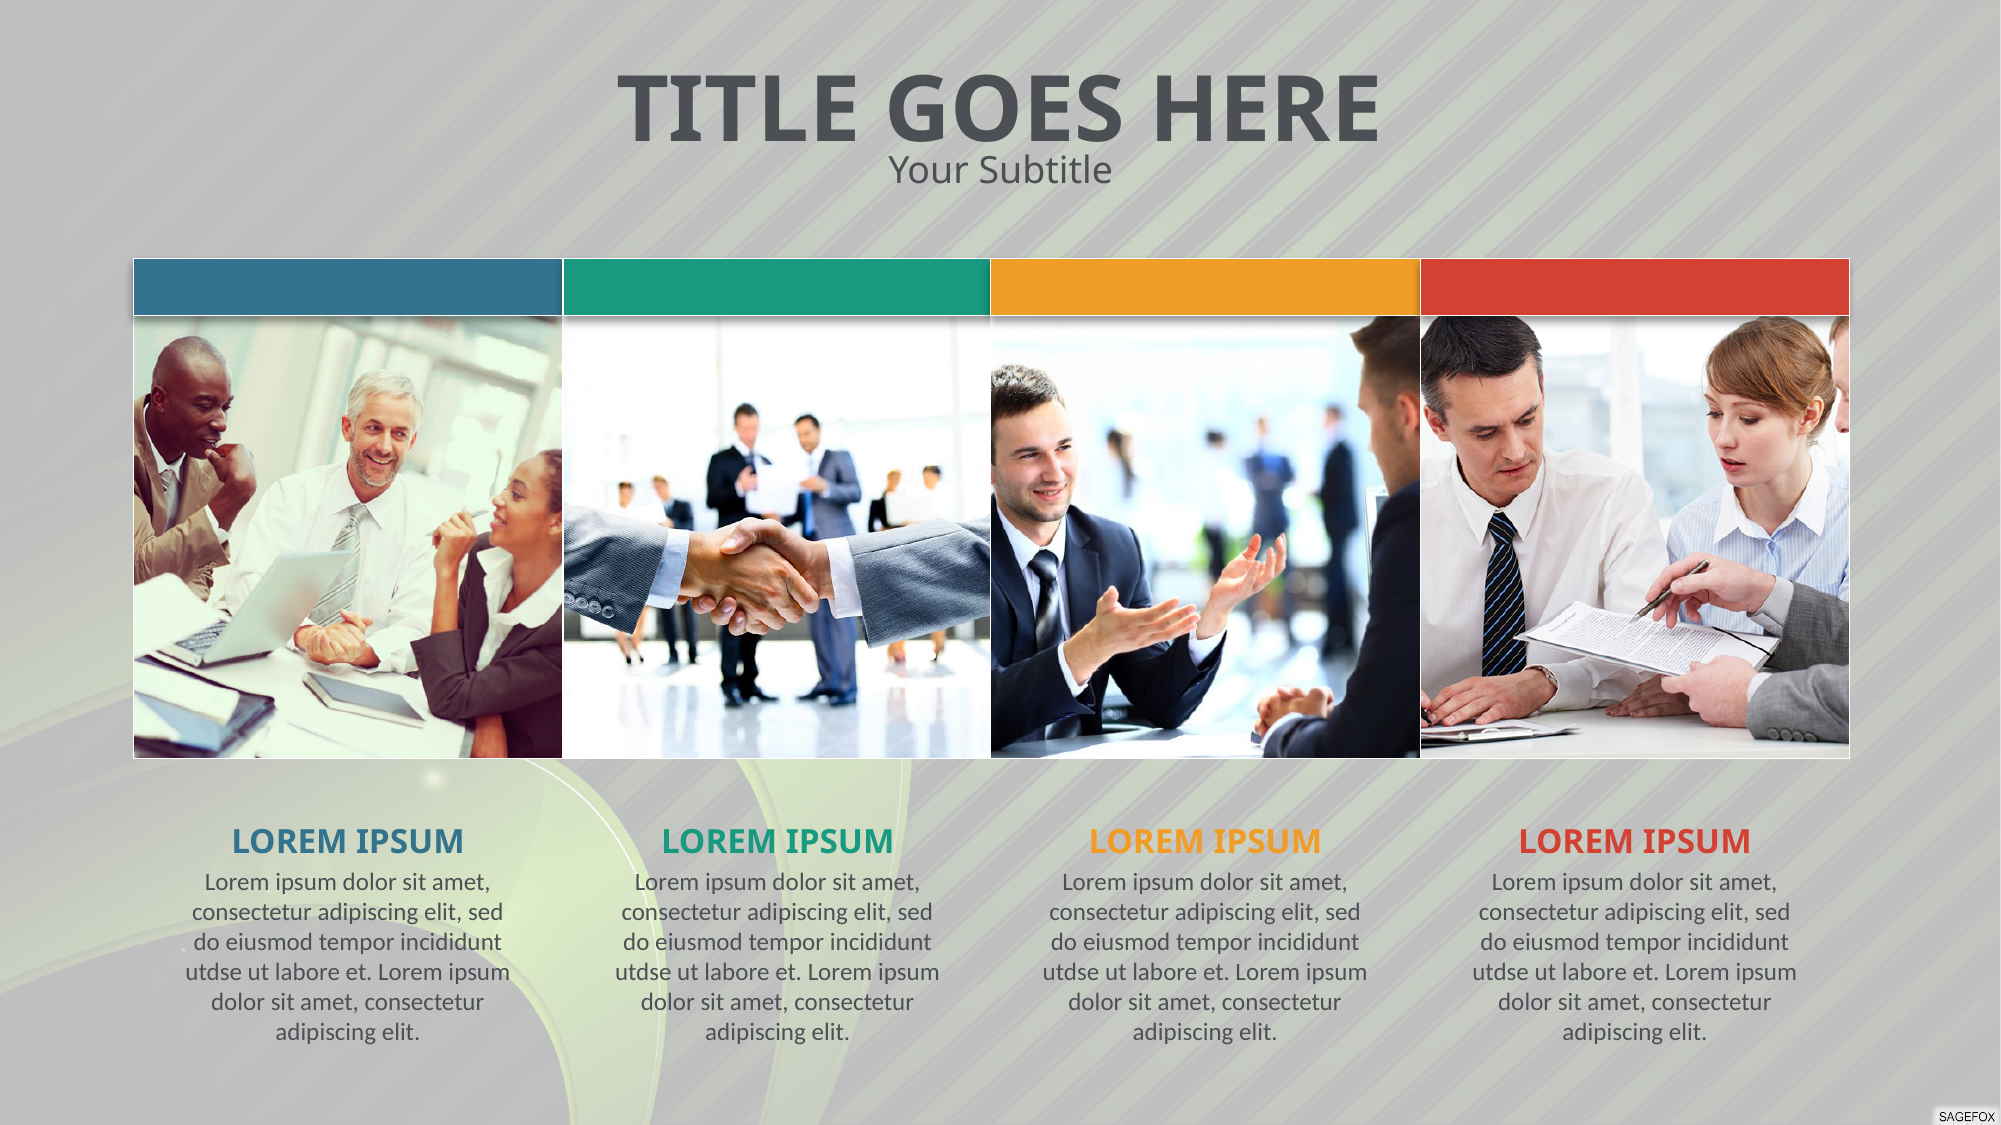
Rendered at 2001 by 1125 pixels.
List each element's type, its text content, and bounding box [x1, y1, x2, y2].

picture [1936, 1111, 1997, 1125]
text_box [548, 42, 1452, 199]
text_box [1419, 325, 1851, 759]
text_box LOREM IPSUM Lorem ipsum dolor sit amet, consectetur adipiscing elit, sed do eiusmod tempor incididunt utdse ut labore et. Lorem ipsum dolor sit amet, consectetur adipiscing elit. [1455, 815, 1816, 1050]
text_box [989, 325, 1419, 759]
text_box [989, 257, 1419, 316]
text_box LOREM IPSUM Lorem ipsum dolor sit amet, consectetur adipiscing elit, sed do eiusmod tempor incididunt utdse ut labore et. Lorem ipsum dolor sit amet, consectetur adipiscing elit. [597, 815, 958, 1050]
text_box LOREM IPSUM Lorem ipsum dolor sit amet, consectetur adipiscing elit, sed do eiusmod tempor incididunt utdse ut labore et. Lorem ipsum dolor sit amet, consectetur adipiscing elit. [168, 815, 529, 1050]
text_box LOREM IPSUM Lorem ipsum dolor sit amet, consectetur adipiscing elit, sed do eiusmod tempor incididunt utdse ut labore et. Lorem ipsum dolor sit amet, consectetur adipiscing elit. [1025, 815, 1386, 1050]
text_box [562, 257, 989, 316]
text_box [132, 257, 562, 316]
text_box [562, 325, 989, 759]
text_box [1419, 257, 1851, 316]
text_box [132, 325, 562, 759]
